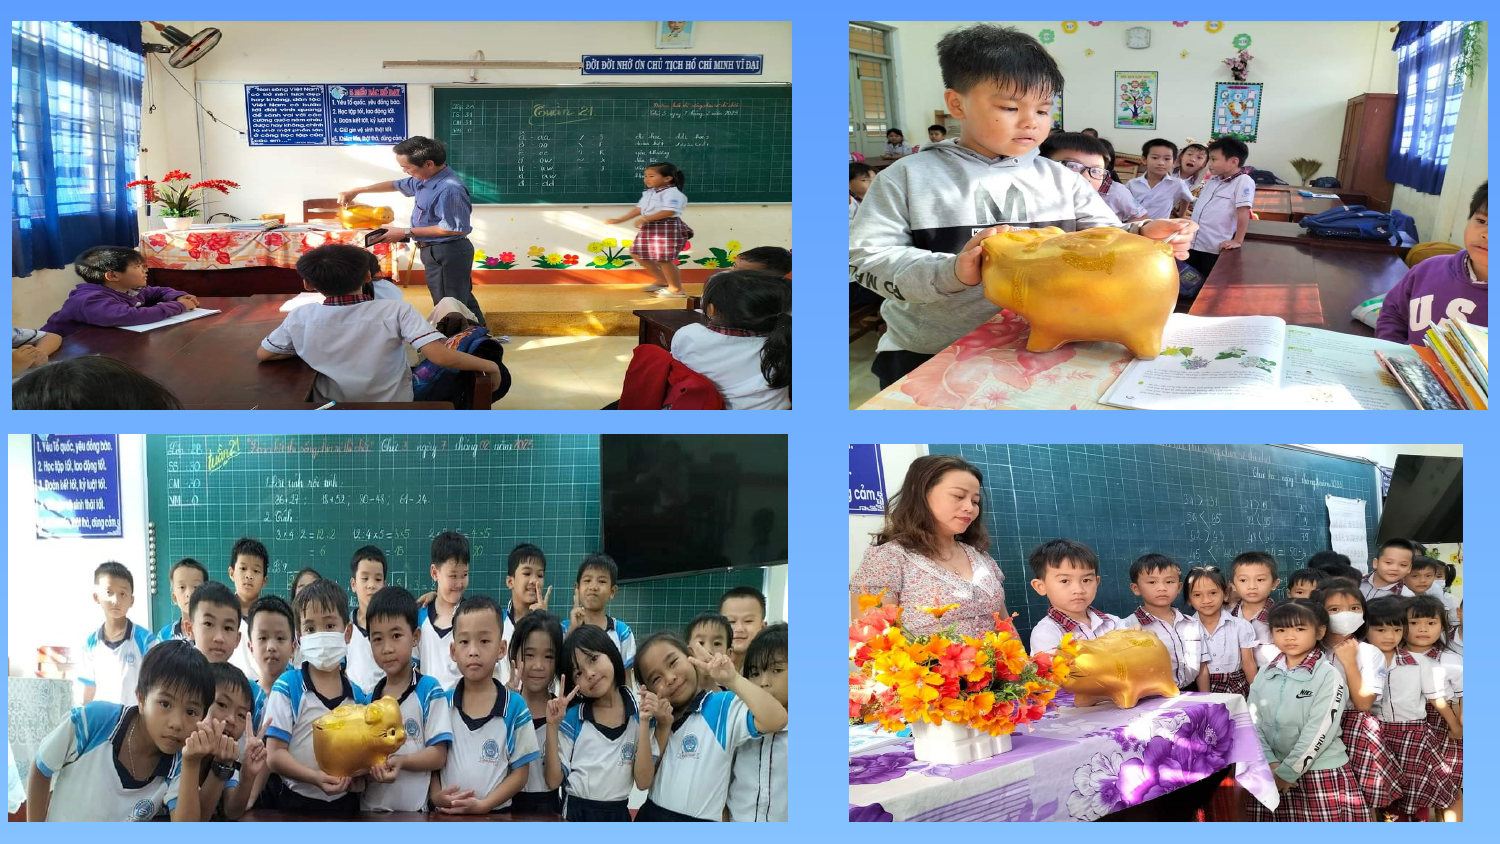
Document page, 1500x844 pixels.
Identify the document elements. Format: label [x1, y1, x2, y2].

picture [12, 21, 792, 410]
picture [849, 21, 1488, 410]
picture [8, 434, 788, 823]
picture [849, 444, 1463, 823]
